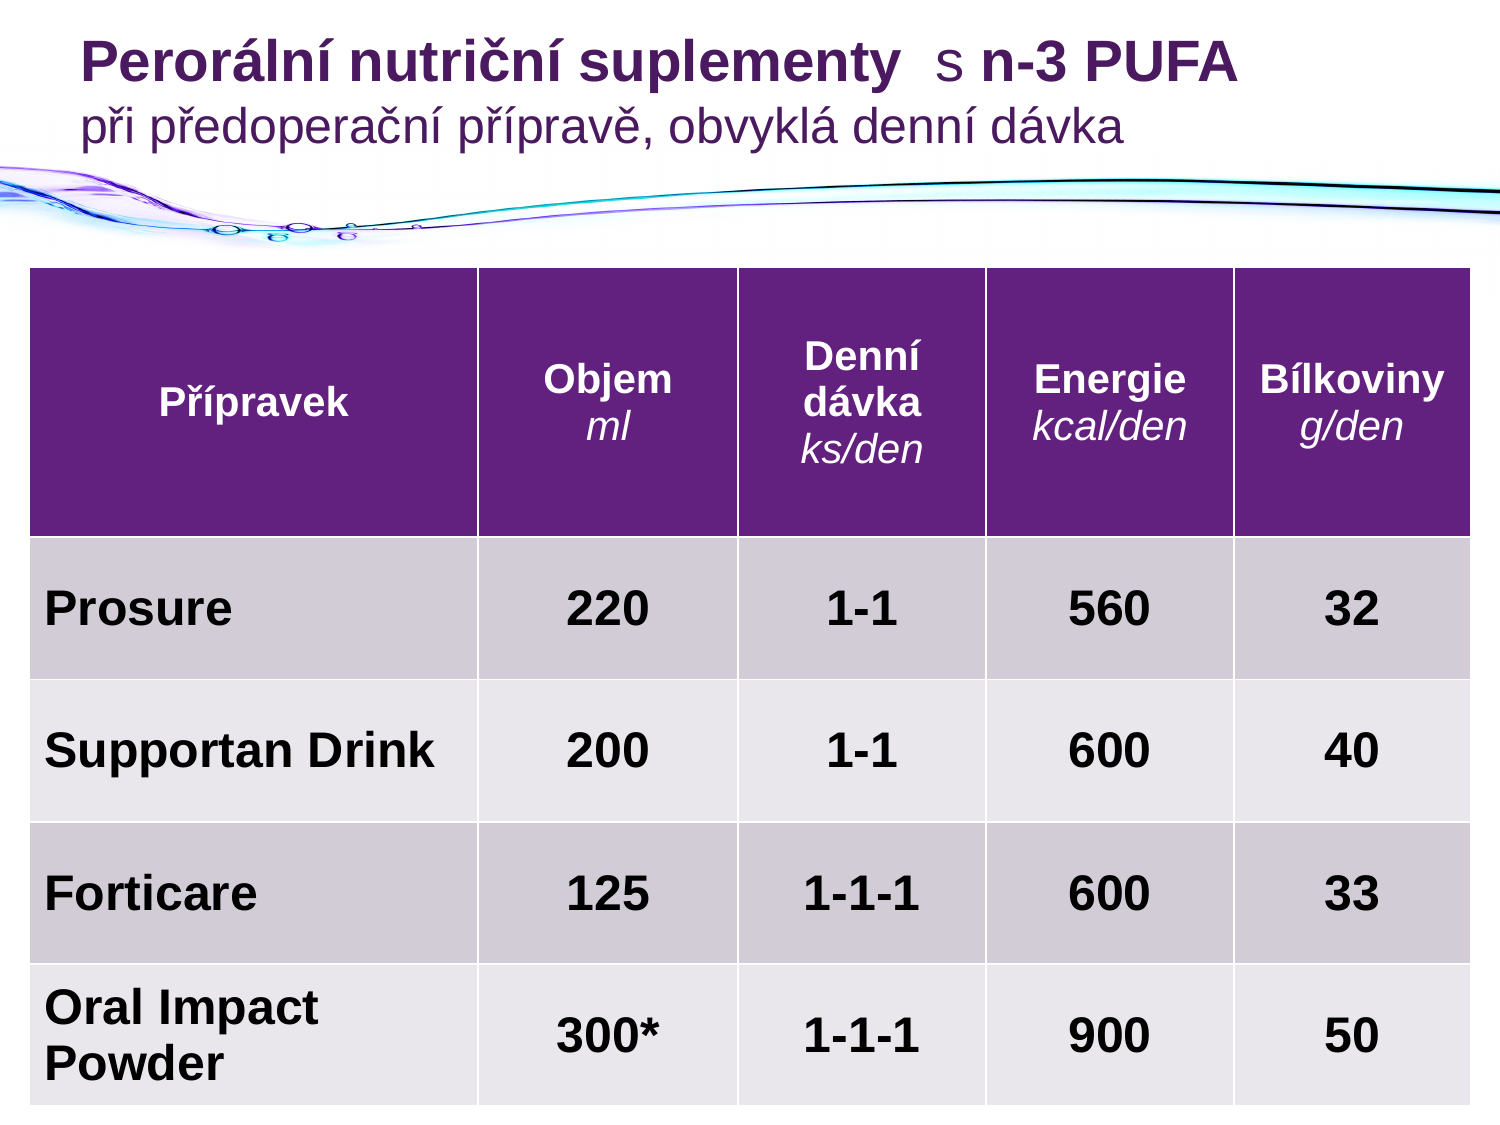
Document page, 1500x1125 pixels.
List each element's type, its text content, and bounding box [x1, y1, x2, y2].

table_cell Supportan Drink [30, 680, 477, 821]
table_cell 32 [1235, 538, 1470, 679]
title Perorální nutriční suplementy s n-3 PUFA při předoperační přípravě, obvyklá denní dávka [64, 0, 1447, 161]
table_cell 40 [1235, 680, 1470, 821]
table_header Bílkoviny g/den [1235, 268, 1470, 536]
table_cell 560 [987, 538, 1233, 679]
table_cell 33 [1235, 823, 1470, 963]
picture [0, 112, 1500, 299]
table_header Přípravek [30, 268, 477, 536]
table_cell 600 [987, 680, 1233, 821]
table_header Objem ml [479, 268, 737, 536]
table_cell 1-1-1 [739, 823, 985, 963]
table_cell 50 [1235, 965, 1470, 1105]
table_cell 300* [479, 965, 737, 1105]
table_cell Oral Impact Powder [30, 965, 477, 1105]
table_cell Forticare [30, 823, 477, 963]
table_cell Prosure [30, 538, 477, 679]
table_header Denní dávka ks/den [739, 268, 985, 536]
table_cell 600 [987, 823, 1233, 963]
table_cell 125 [479, 823, 737, 963]
table_cell 1-1 [739, 680, 985, 821]
table_cell 220 [479, 538, 737, 679]
table_header Energie kcal/den [987, 268, 1233, 536]
table_cell 200 [479, 680, 737, 821]
table_cell 1-1 [739, 538, 985, 679]
table_cell 1-1-1 [739, 965, 985, 1105]
table_cell 900 [987, 965, 1233, 1105]
